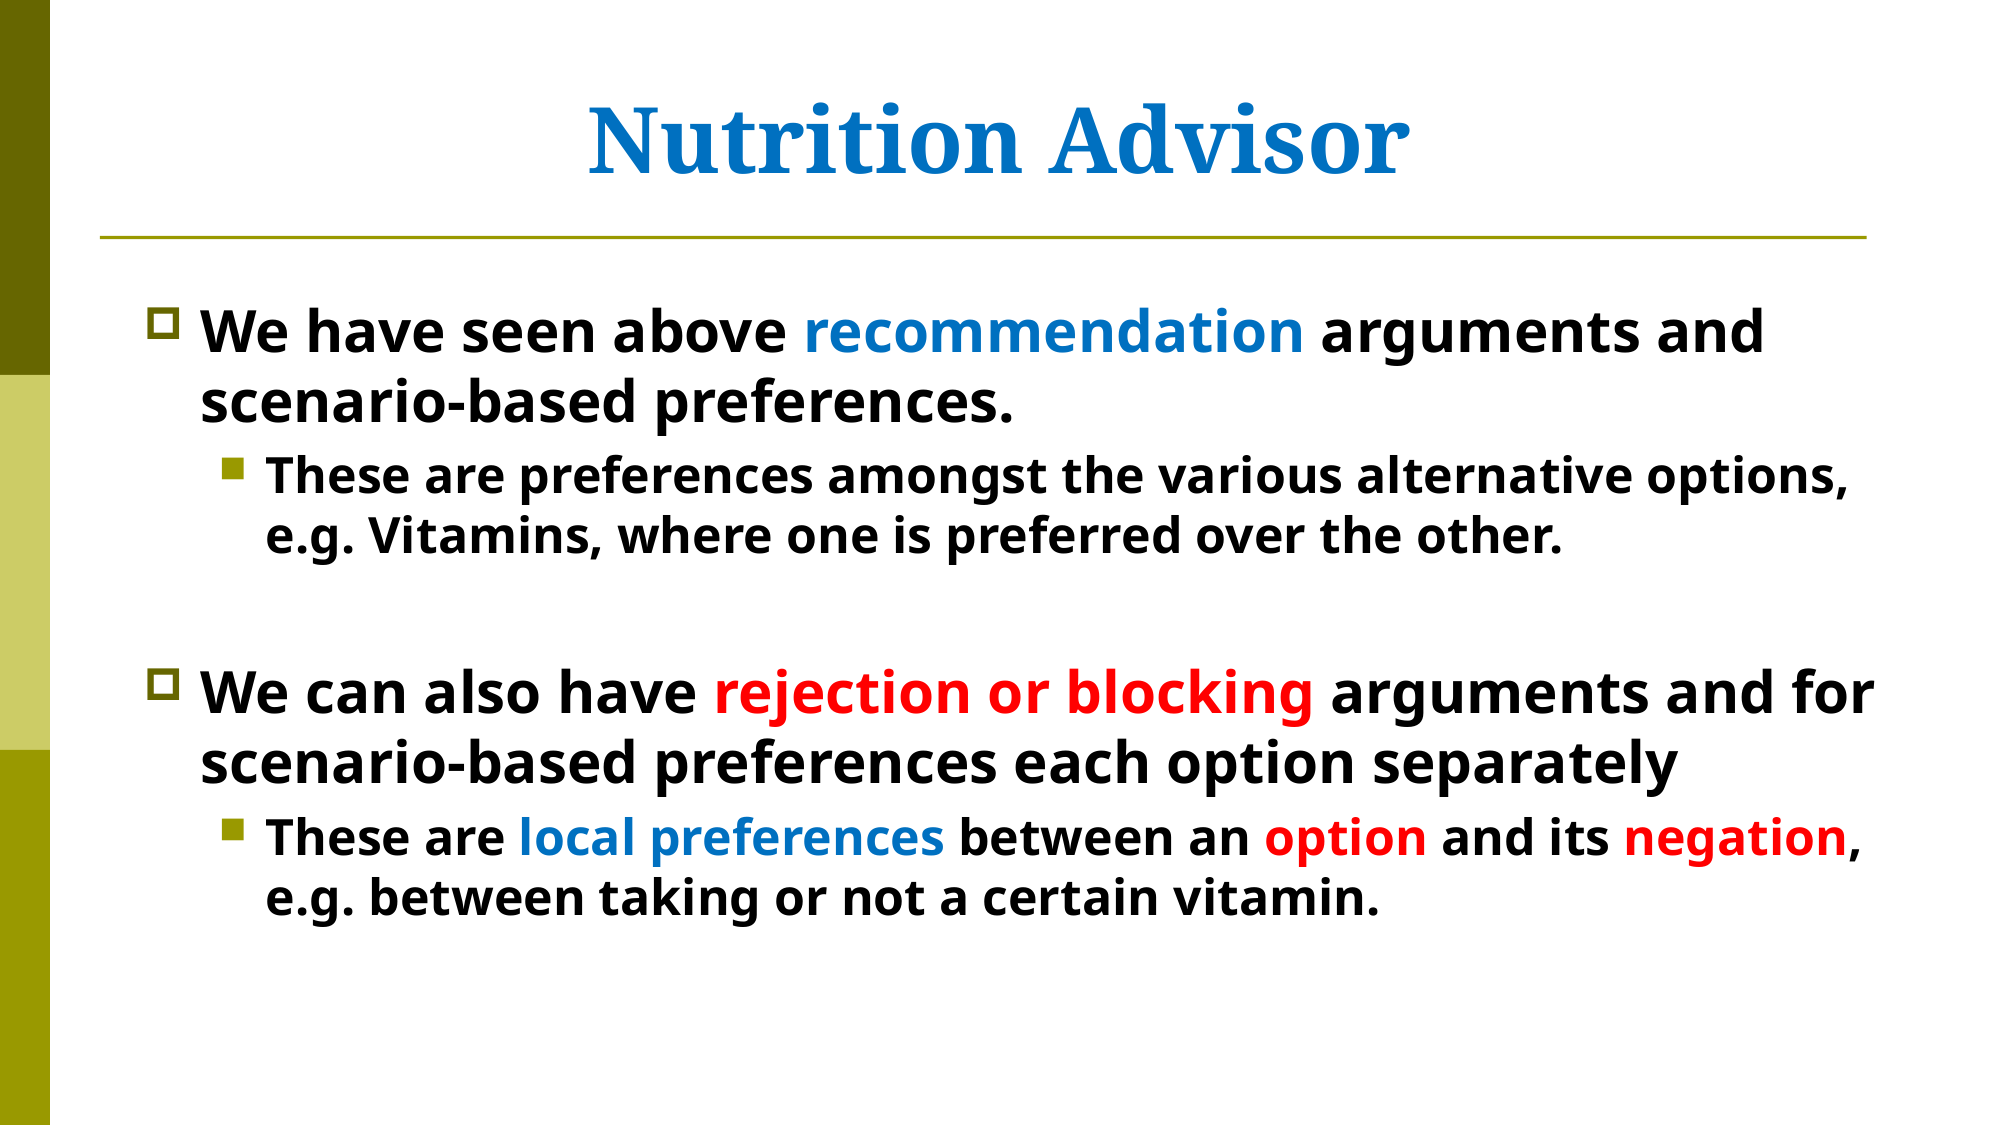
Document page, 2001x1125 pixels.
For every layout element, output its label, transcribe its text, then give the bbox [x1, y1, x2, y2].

title Nutrition Advisor [324, 12, 1675, 200]
list We have seen above recommendation arguments and scenario-based preferences. These are preferences amongst the various alternative options, e.g. Vitamins, where one is preferred over the other. We can also have rejection or blocking arguments and for scenario-based preferences each option separately These are local preferences between an option and its negation, e.g. between taking or not a certain vitamin. [128, 286, 1955, 1125]
